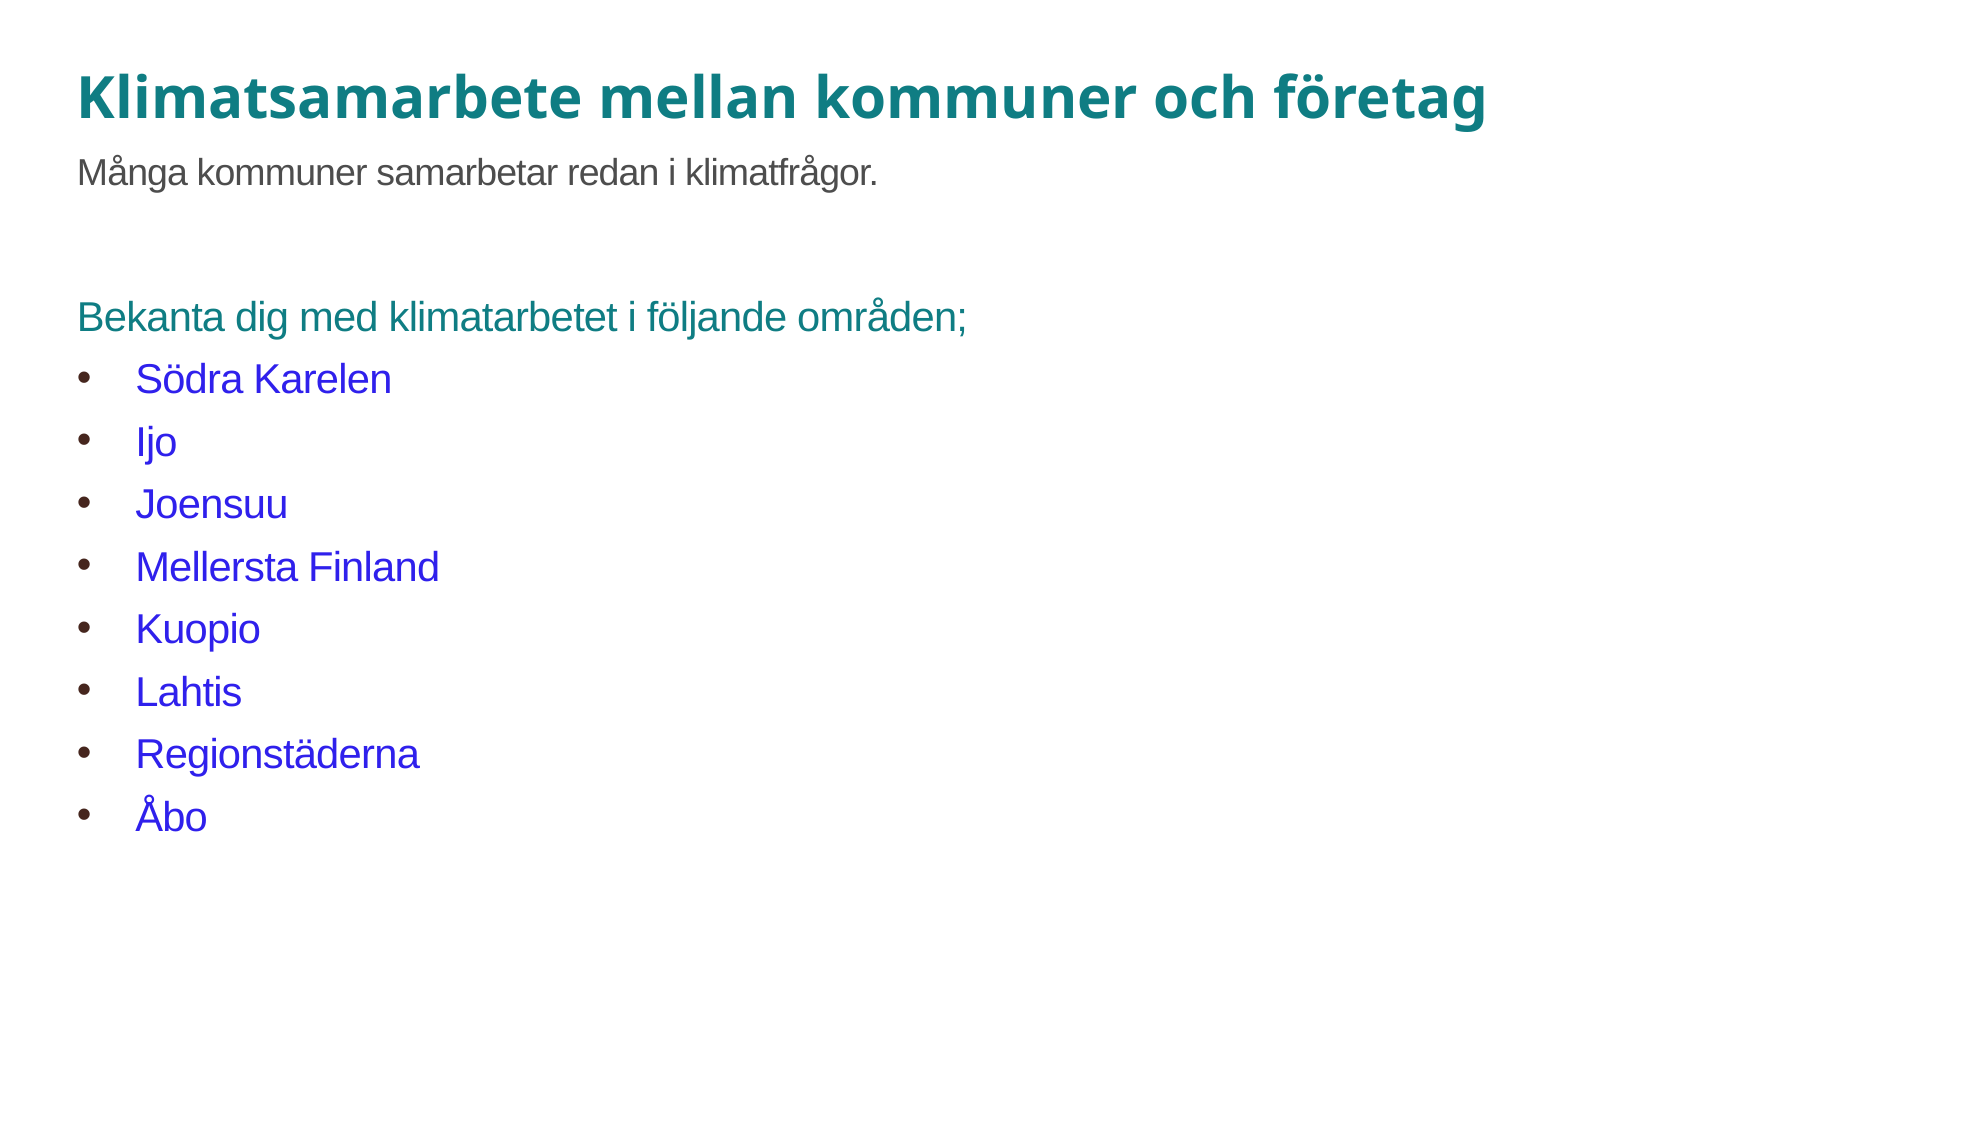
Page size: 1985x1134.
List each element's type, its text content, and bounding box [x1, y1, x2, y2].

list Många kommuner samarbetar redan i klimatfrågor. [70, 142, 1914, 237]
list Bekanta dig med klimatarbetet i följande områden; Södra Karelen Ijo Joensuu Mellersta Finland Kuopio Lahtis Regionstäderna Åbo [70, 283, 1914, 993]
title Klimatsamarbete mellan kommuner och företag [70, 59, 1914, 142]
